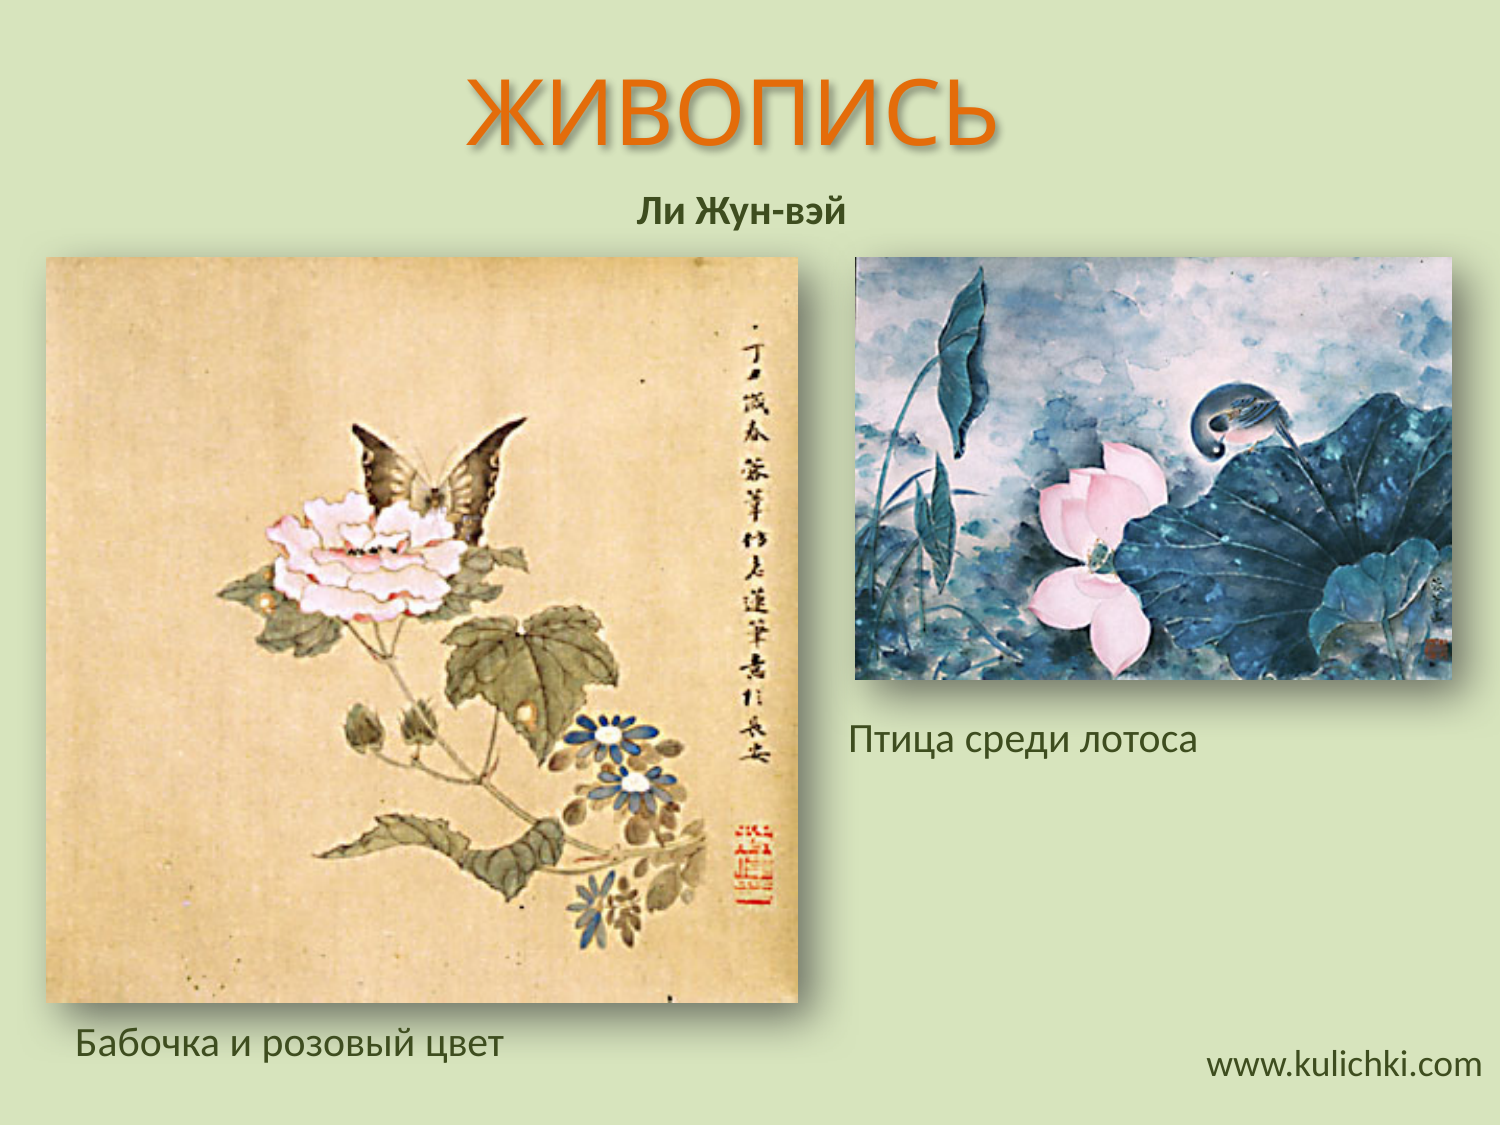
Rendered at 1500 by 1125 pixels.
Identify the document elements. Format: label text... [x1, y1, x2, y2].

text_box Птица среди лотоса [833, 703, 1224, 768]
text_box Бабочка и розовый цвет [60, 1011, 520, 1073]
text_box ЖИВОПИСЬ [70, 70, 1421, 258]
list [46, 257, 798, 1003]
text_box www.kulichki.com [1191, 1031, 1499, 1091]
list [855, 257, 1452, 680]
